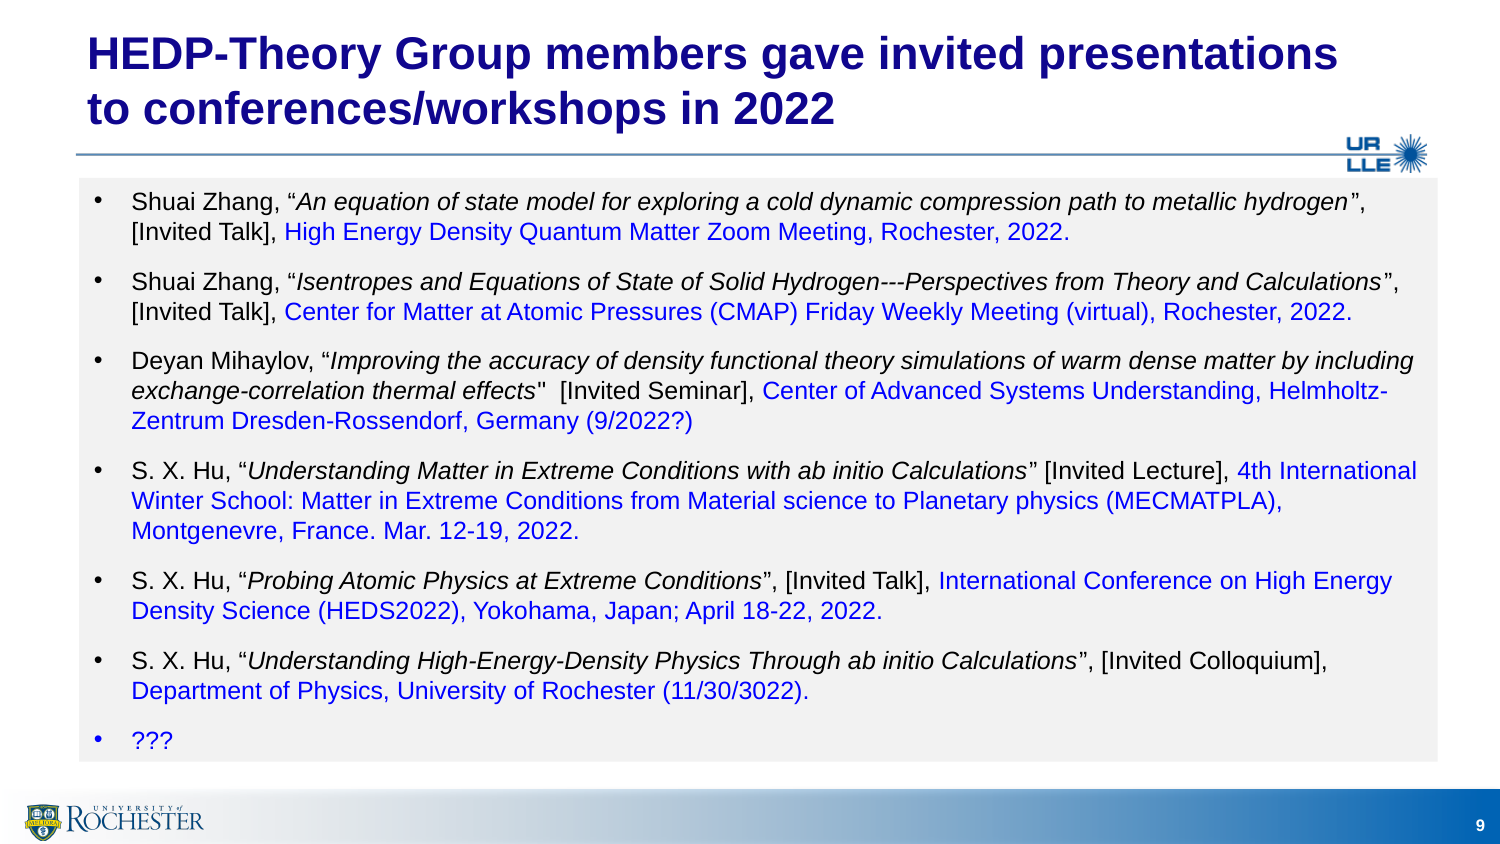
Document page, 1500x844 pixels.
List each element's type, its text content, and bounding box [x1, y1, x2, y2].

text_box Shuai Zhang, “An equation of state model for exploring a cold dynamic compression path to metallic hydrogen”, [Invited Talk], High Energy Density Quantum Matter Zoom Meeting, Rochester, 2022. Shuai Zhang, “Isentropes and Equations of State of Solid Hydrogen---Perspectives from Theory and Calculations”, [Invited Talk], Center for Matter at Atomic Pressures (CMAP) Friday Weekly Meeting (virtual), Rochester, 2022. Deyan Mihaylov, “Improving the accuracy of density functional theory simulations of warm dense matter by including exchange-correlation thermal effects" [Invited Seminar], Center of Advanced Systems Understanding, Helmholtz-Zentrum Dresden-Rossendorf, Germany (9/2022?) S. X. Hu, “Understanding Matter in Extreme Conditions with ab initio Calculations” [Invited Lecture], 4th International Winter School: Matter in Extreme Conditions from Material science to Planetary physics (MECMATPLA), Montgenevre, France. Mar. 12-19, 2022. S. X. Hu, “Probing Atomic Physics at Extreme Conditions”, [Invited Talk], International Conference on High Energy Density Science (HEDS2022), Yokohama, Japan; April 18-22, 2022. S. X. Hu, “Understanding High-Energy-Density Physics Through ab initio Calculations”, [Invited Colloquium], Department of Physics, University of Rochester (11/30/3022). ??? [79, 177, 1438, 762]
title HEDP-Theory Group members gave invited presentations to conferences/workshops in 2022 [87, 25, 1372, 132]
